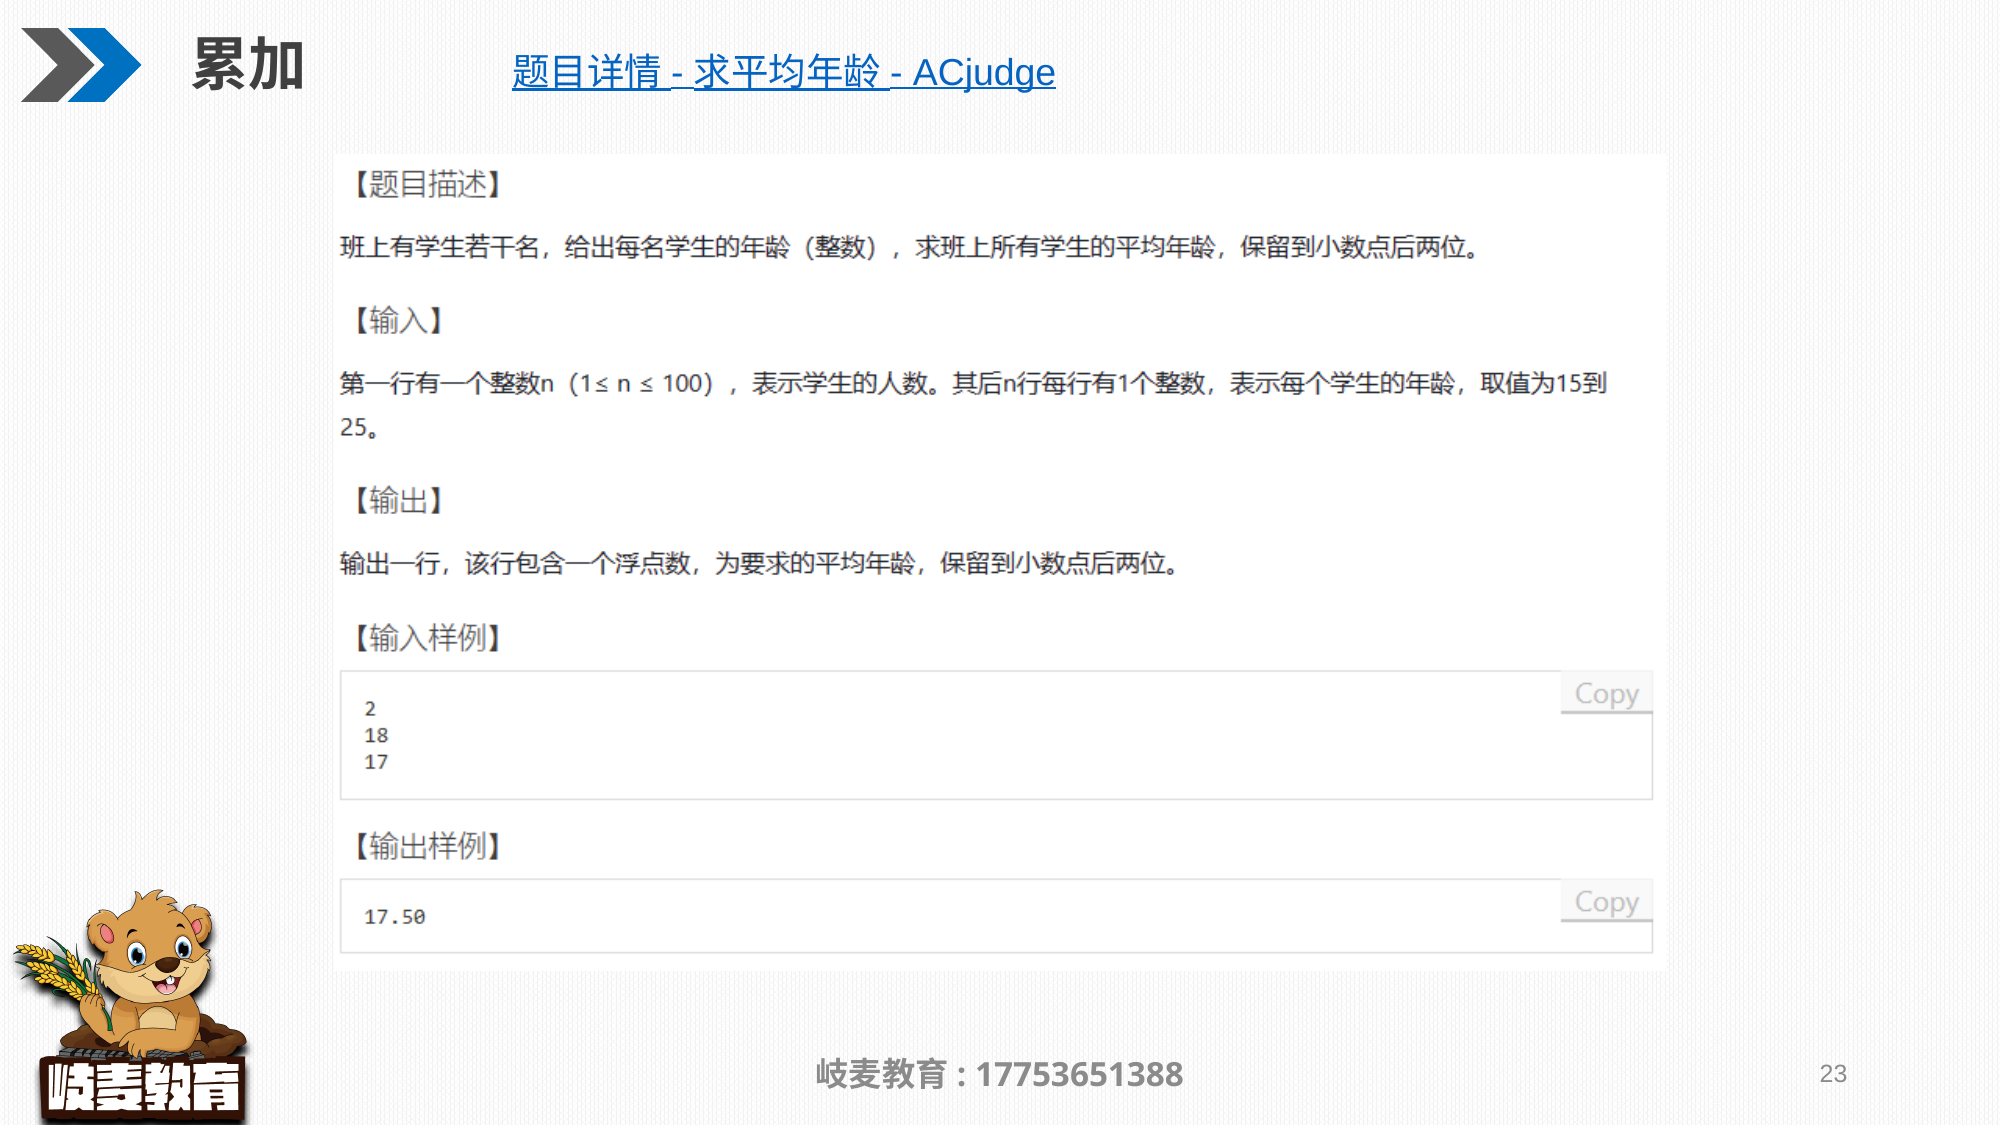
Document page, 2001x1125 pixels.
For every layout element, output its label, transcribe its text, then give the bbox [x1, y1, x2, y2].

picture [0, 154, 1666, 1125]
text_box 题目详情 - 求平均年龄 - ACjudge [497, 40, 1537, 110]
footer 岐麦教育: 17753651388 [662, 1042, 1338, 1103]
list 累加 [175, 28, 596, 141]
slide_number 23 [1412, 1042, 1863, 1103]
